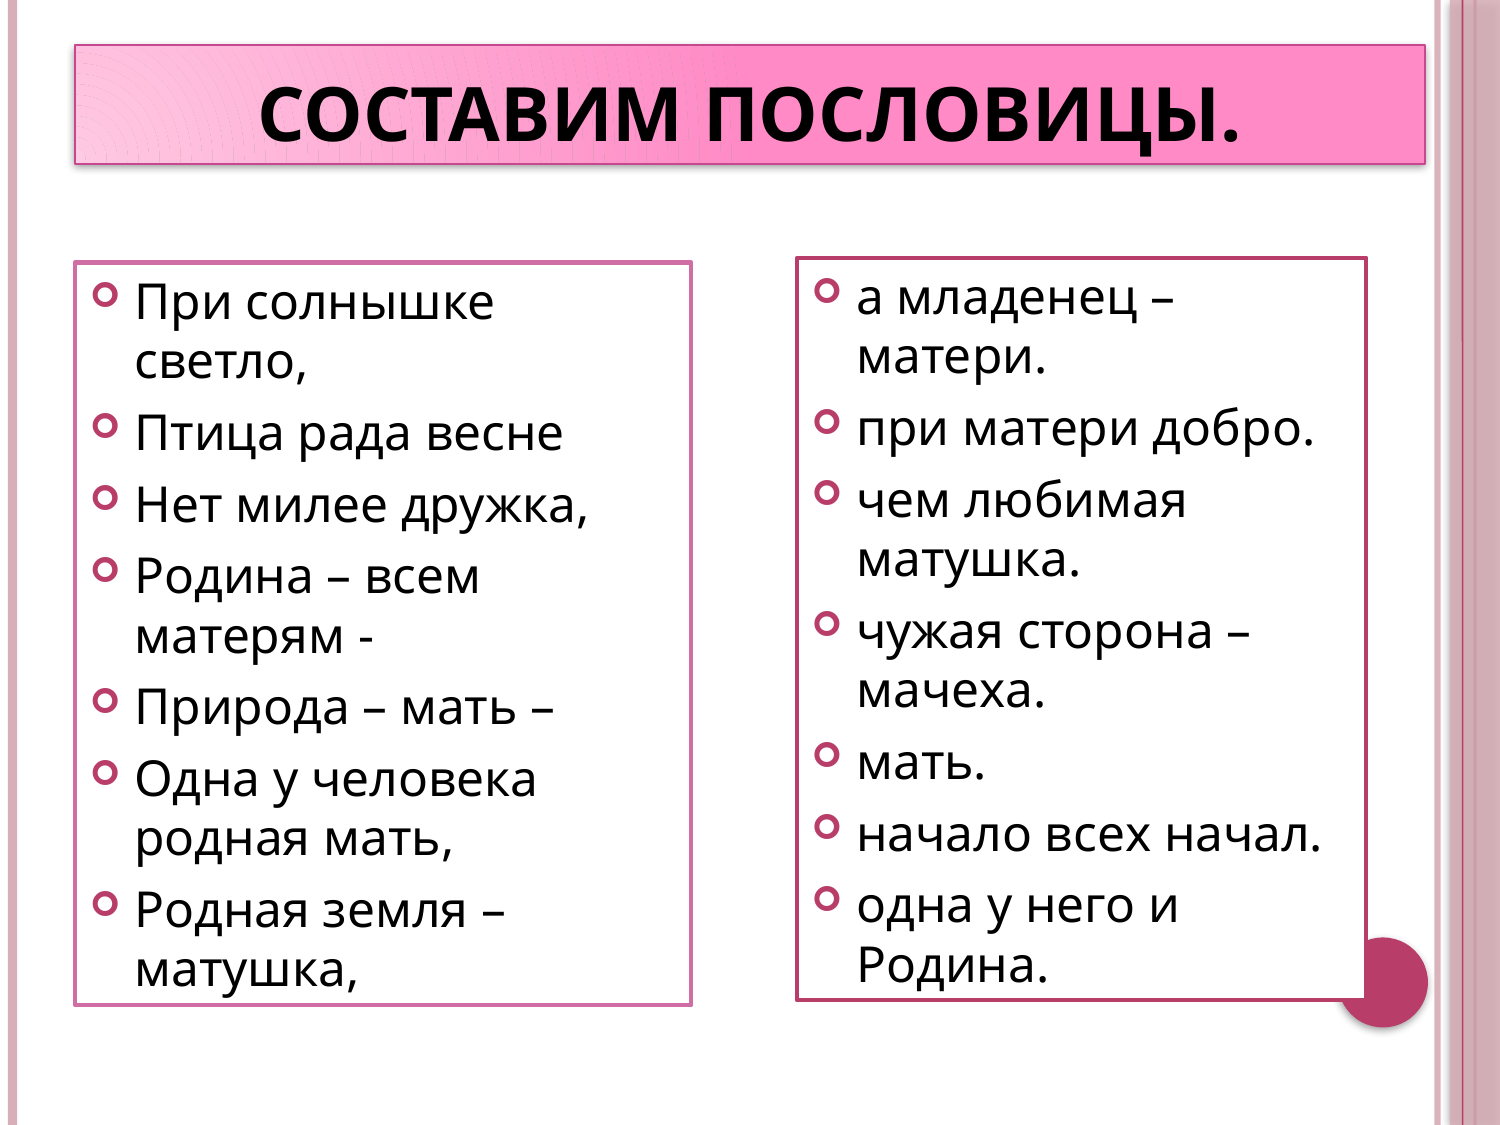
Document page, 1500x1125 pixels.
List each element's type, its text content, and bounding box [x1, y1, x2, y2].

list а младенец – матери. при матери добро. чем любимая матушка. чужая сторона – мачеха. мать. начало всех начал. одна у него и Родина. [795, 256, 1368, 1002]
title Составим пословицы. [74, 44, 1426, 165]
list При солнышке светло, Птица рада весне Нет милее дружка, Родина – всем матерям - Природа – мать – Одна у человека родная мать, Родная земля – матушка, [73, 260, 693, 1007]
